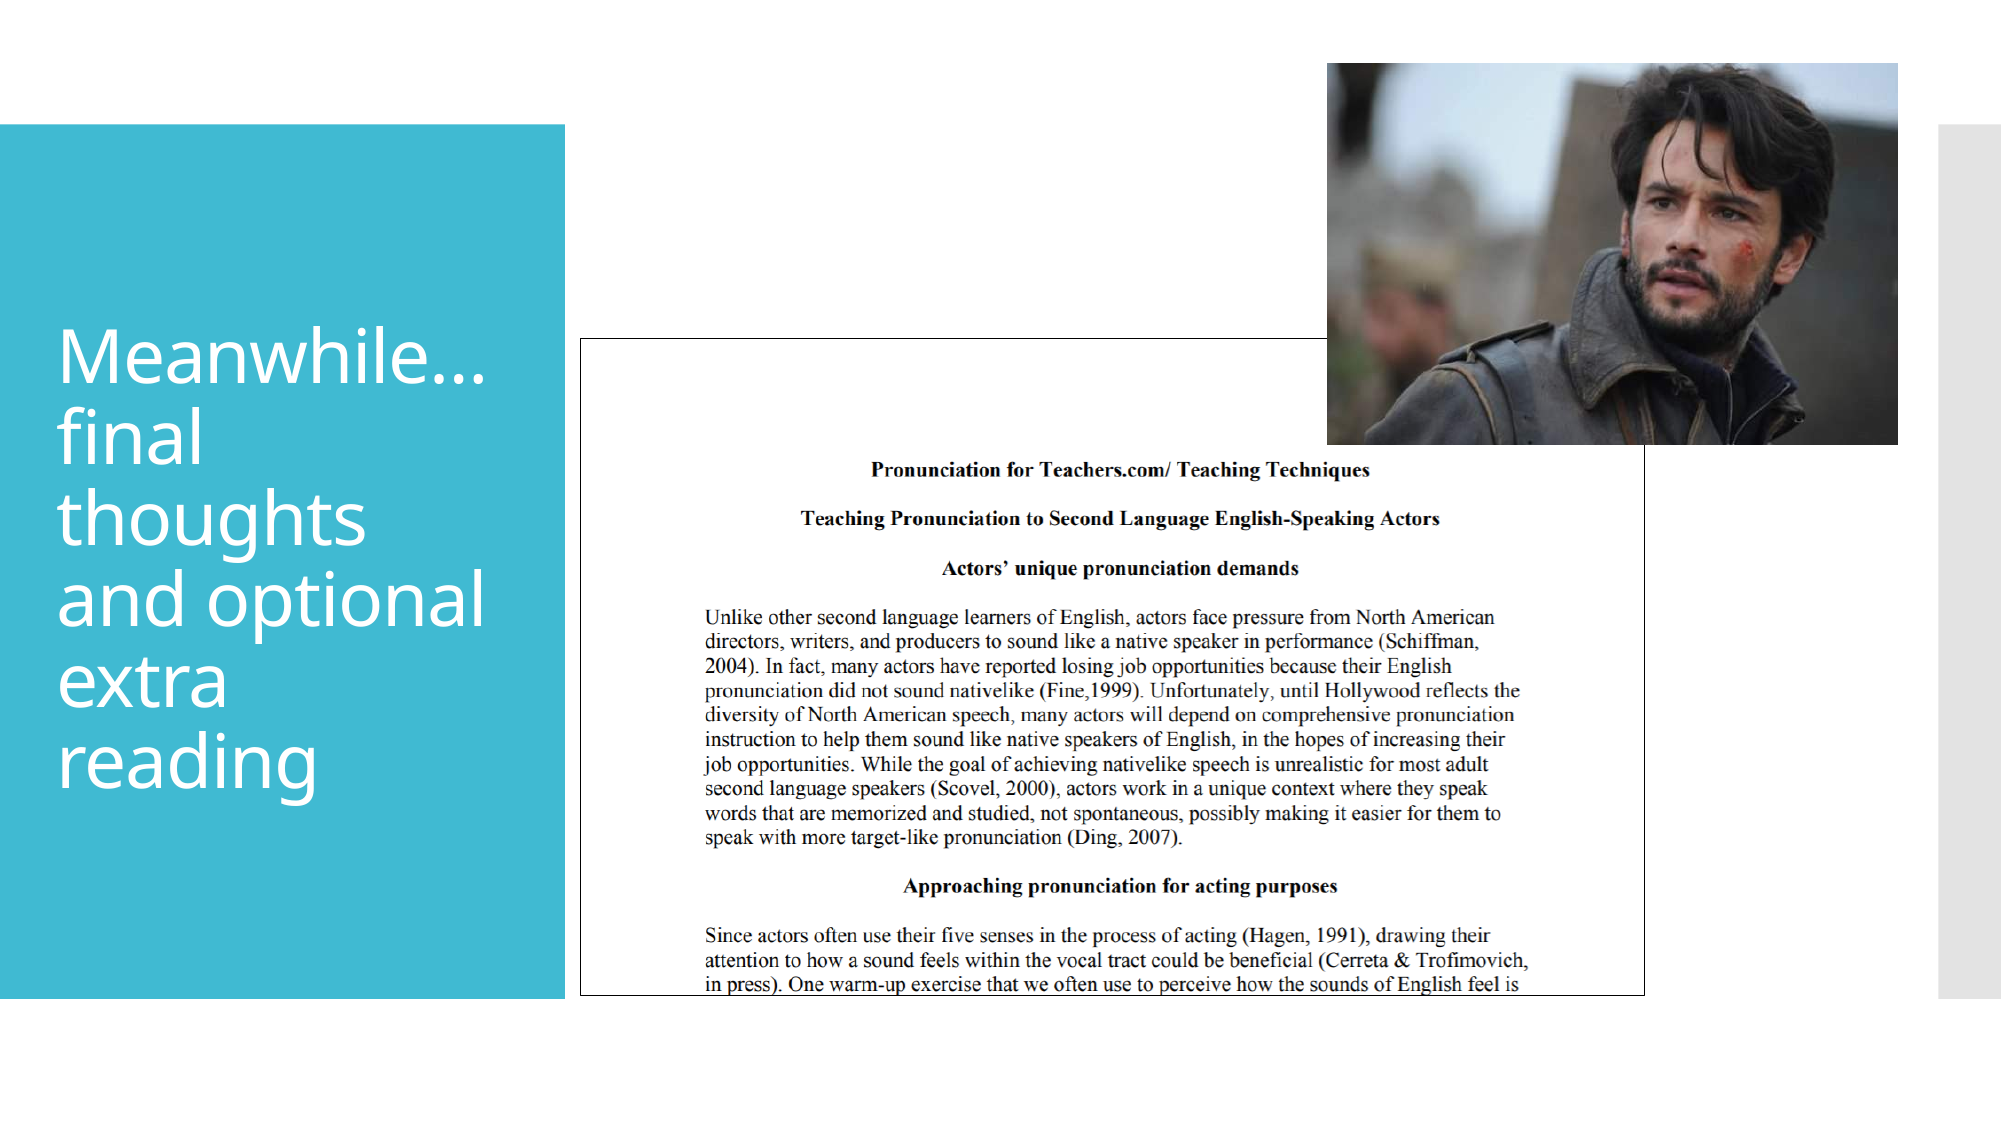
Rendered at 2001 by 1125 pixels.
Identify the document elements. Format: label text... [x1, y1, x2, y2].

title Meanwhile… final thoughts and optional extra reading [41, 184, 525, 940]
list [1327, 63, 1899, 446]
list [581, 339, 1644, 996]
